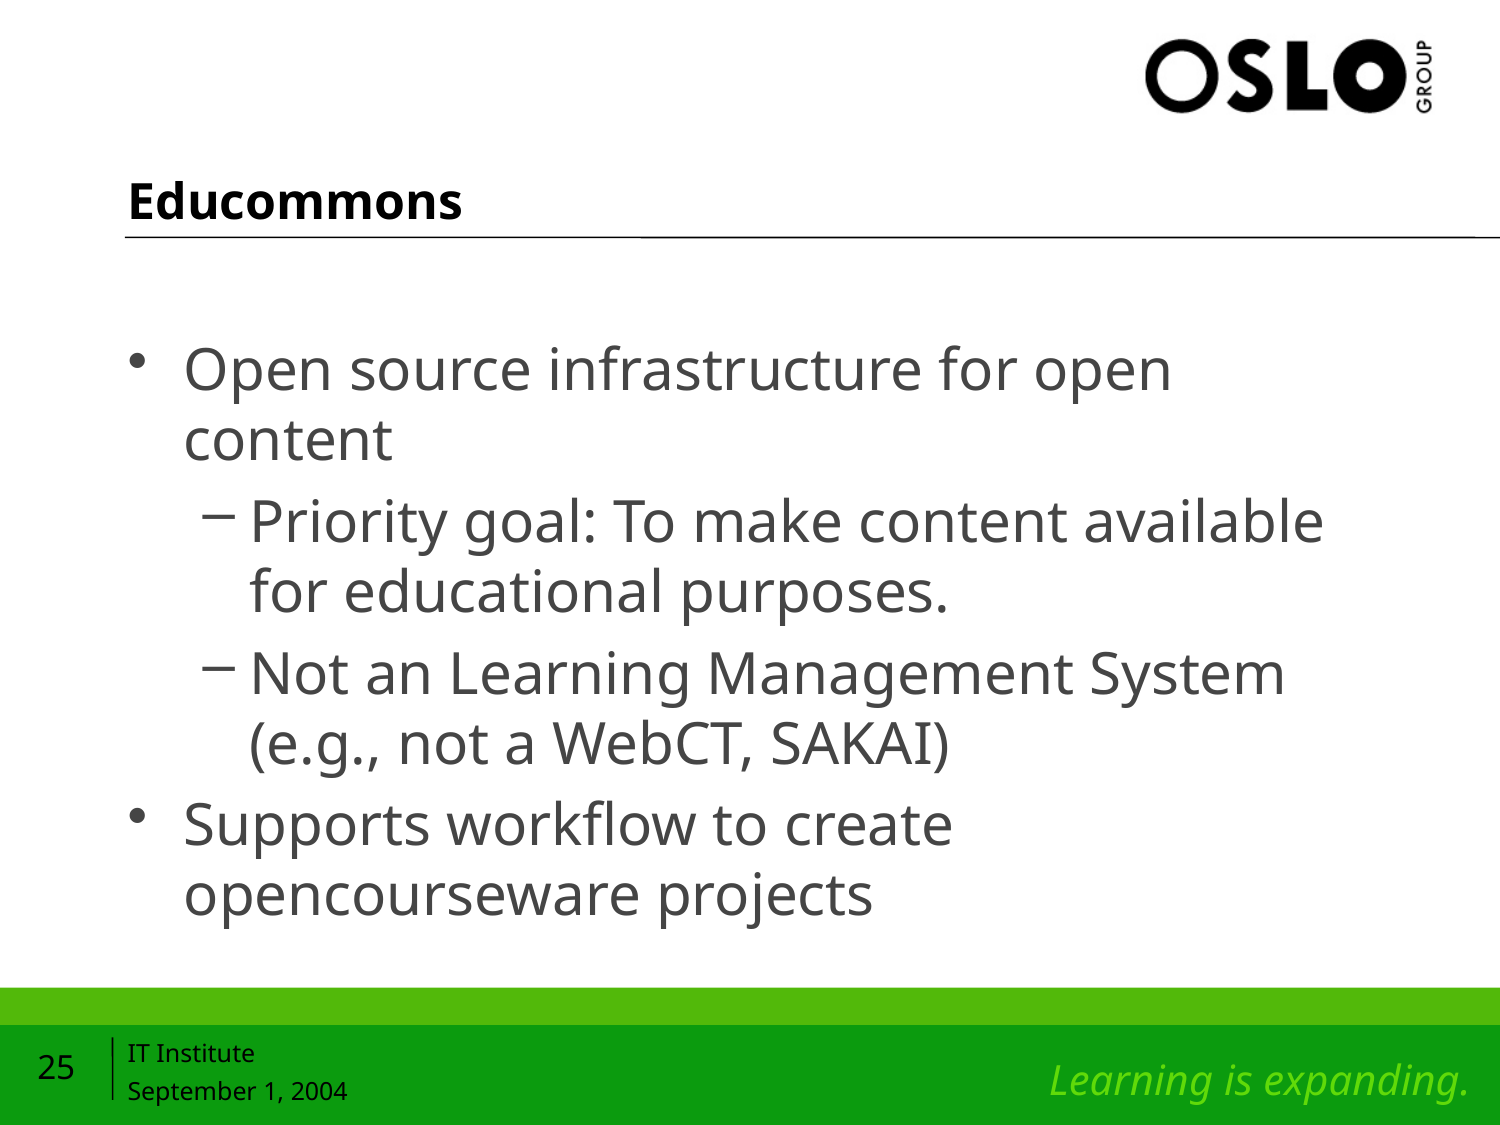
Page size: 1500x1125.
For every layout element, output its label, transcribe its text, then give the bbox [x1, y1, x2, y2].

title Educommons [112, 99, 1388, 238]
list Open source infrastructure for open content Priority goal: To make content available for educational purposes. Not an Learning Management System (e.g., not a WebCT, SAKAI) Supports workflow to create opencourseware projects [112, 324, 1388, 950]
slide_number 25 [0, 1037, 113, 1100]
picture [1137, 24, 1449, 126]
footer IT Institute [113, 1037, 588, 1075]
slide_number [112, 1075, 588, 1113]
